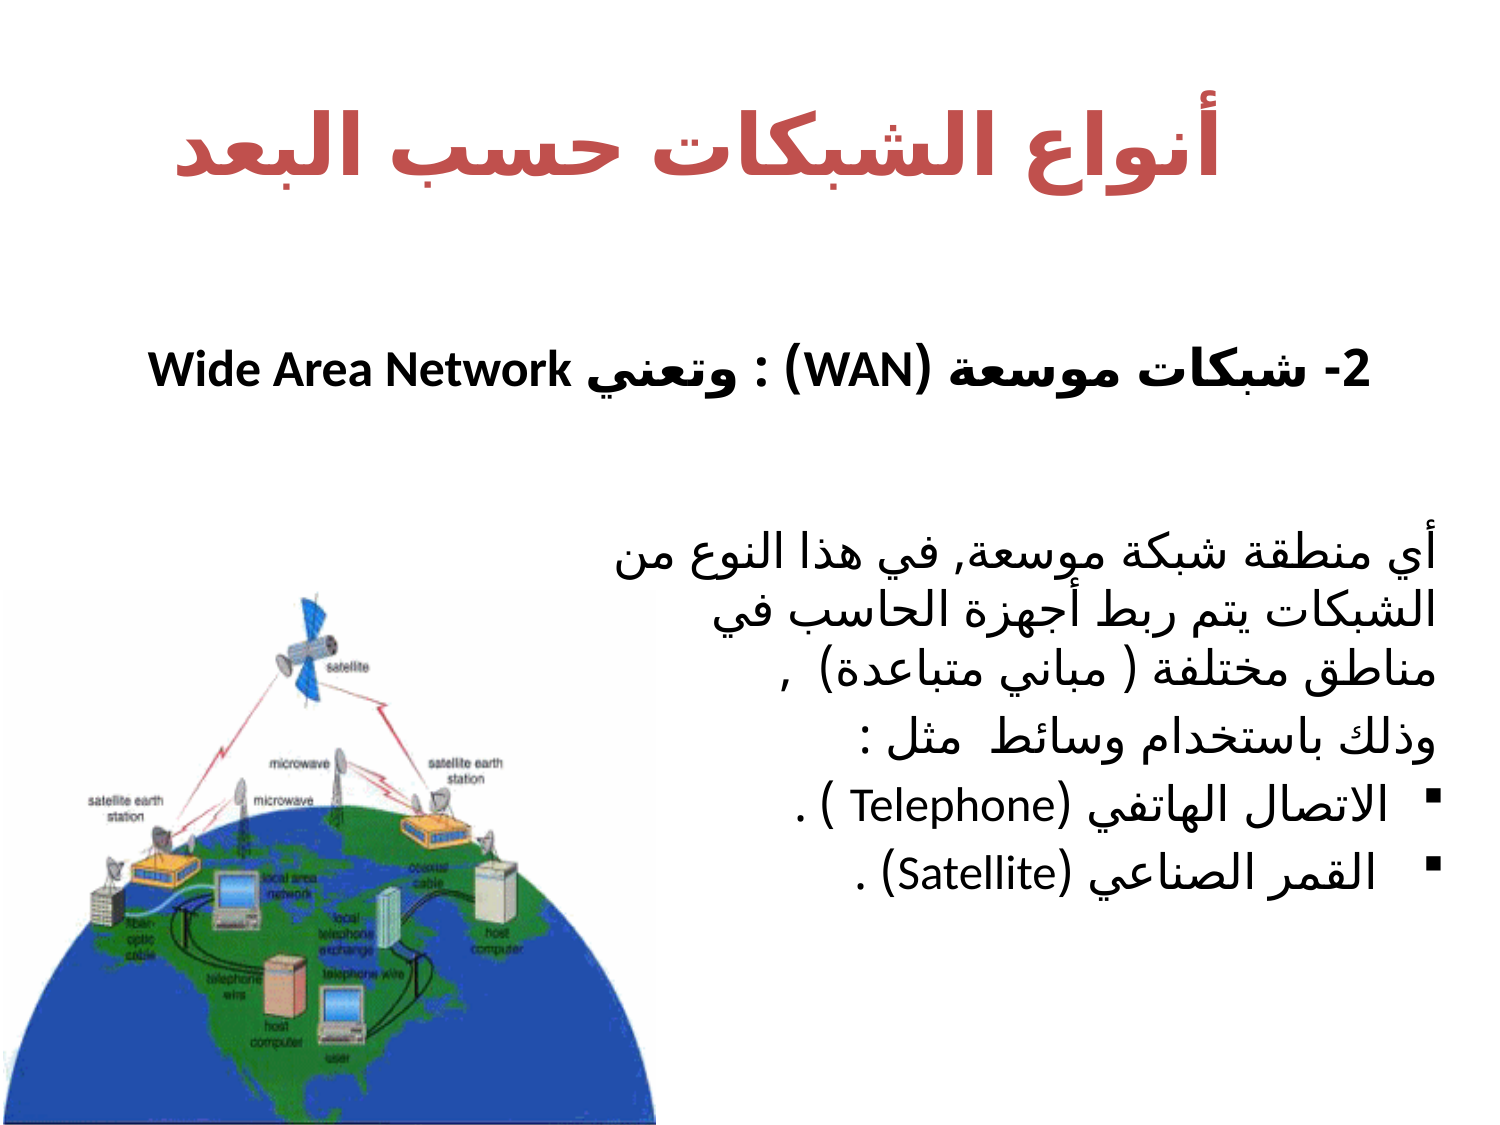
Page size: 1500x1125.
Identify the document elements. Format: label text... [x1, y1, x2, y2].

list أي منطقة شبكة موسعة, في هذا النوع من الشبكات يتم ربط أجهزة الحاسب في مناطق مختلفة ( مباني متباعدة) , وذلك باستخدام وسائط مثل : الاتصال الهاتفي (Telephone ) . القمر الصناعي (Satellite) . [584, 444, 1454, 910]
title 2- شبكات موسعة (WAN) : وتعني Wide Area Network [72, 302, 1433, 430]
picture [3, 590, 656, 1125]
text_box أنواع الشبكات حسب البعد [75, 47, 1300, 236]
